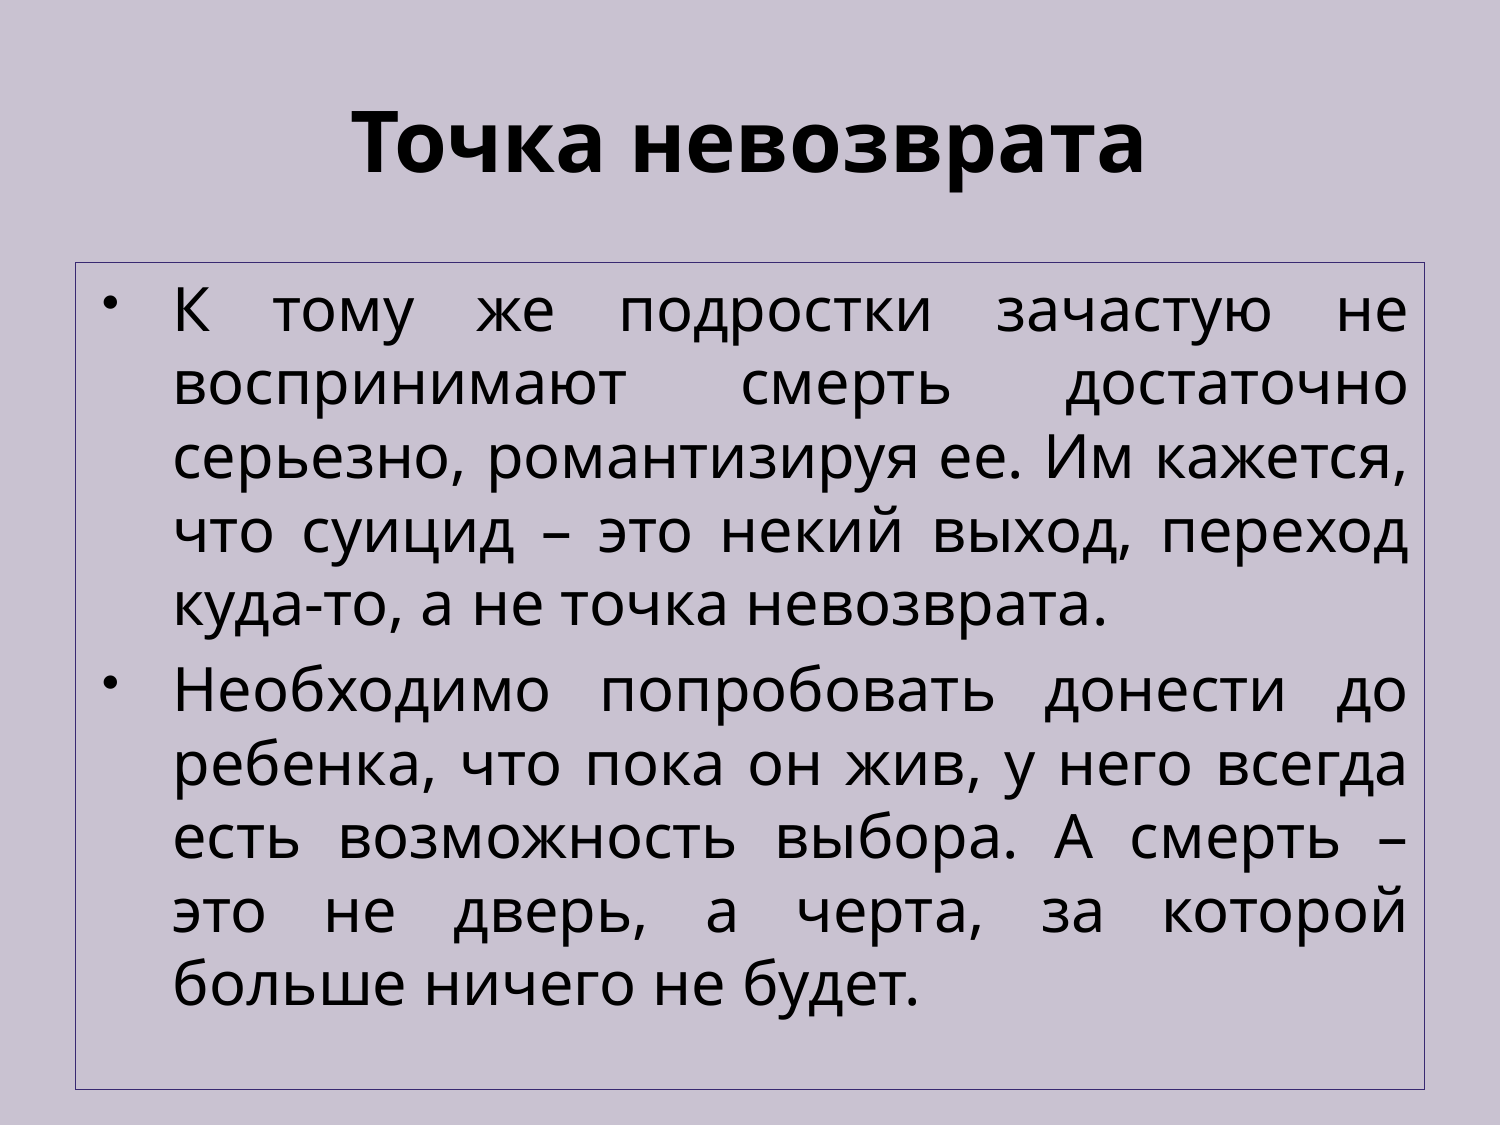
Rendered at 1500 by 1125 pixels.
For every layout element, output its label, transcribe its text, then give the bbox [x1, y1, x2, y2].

list К тому же подростки зачастую не воспринимают смерть достаточно серьезно, романтизируя ее. Им кажется, что суицид – это некий выход, переход куда-то, а не точка невозврата. Необходимо попробовать донести до ребенка, что пока он жив, у него всегда есть возможность выбора. А смерть – это не дверь, а черта, за которой больше ничего не будет. [75, 262, 1425, 1090]
title Точка невозврата [75, 45, 1425, 233]
